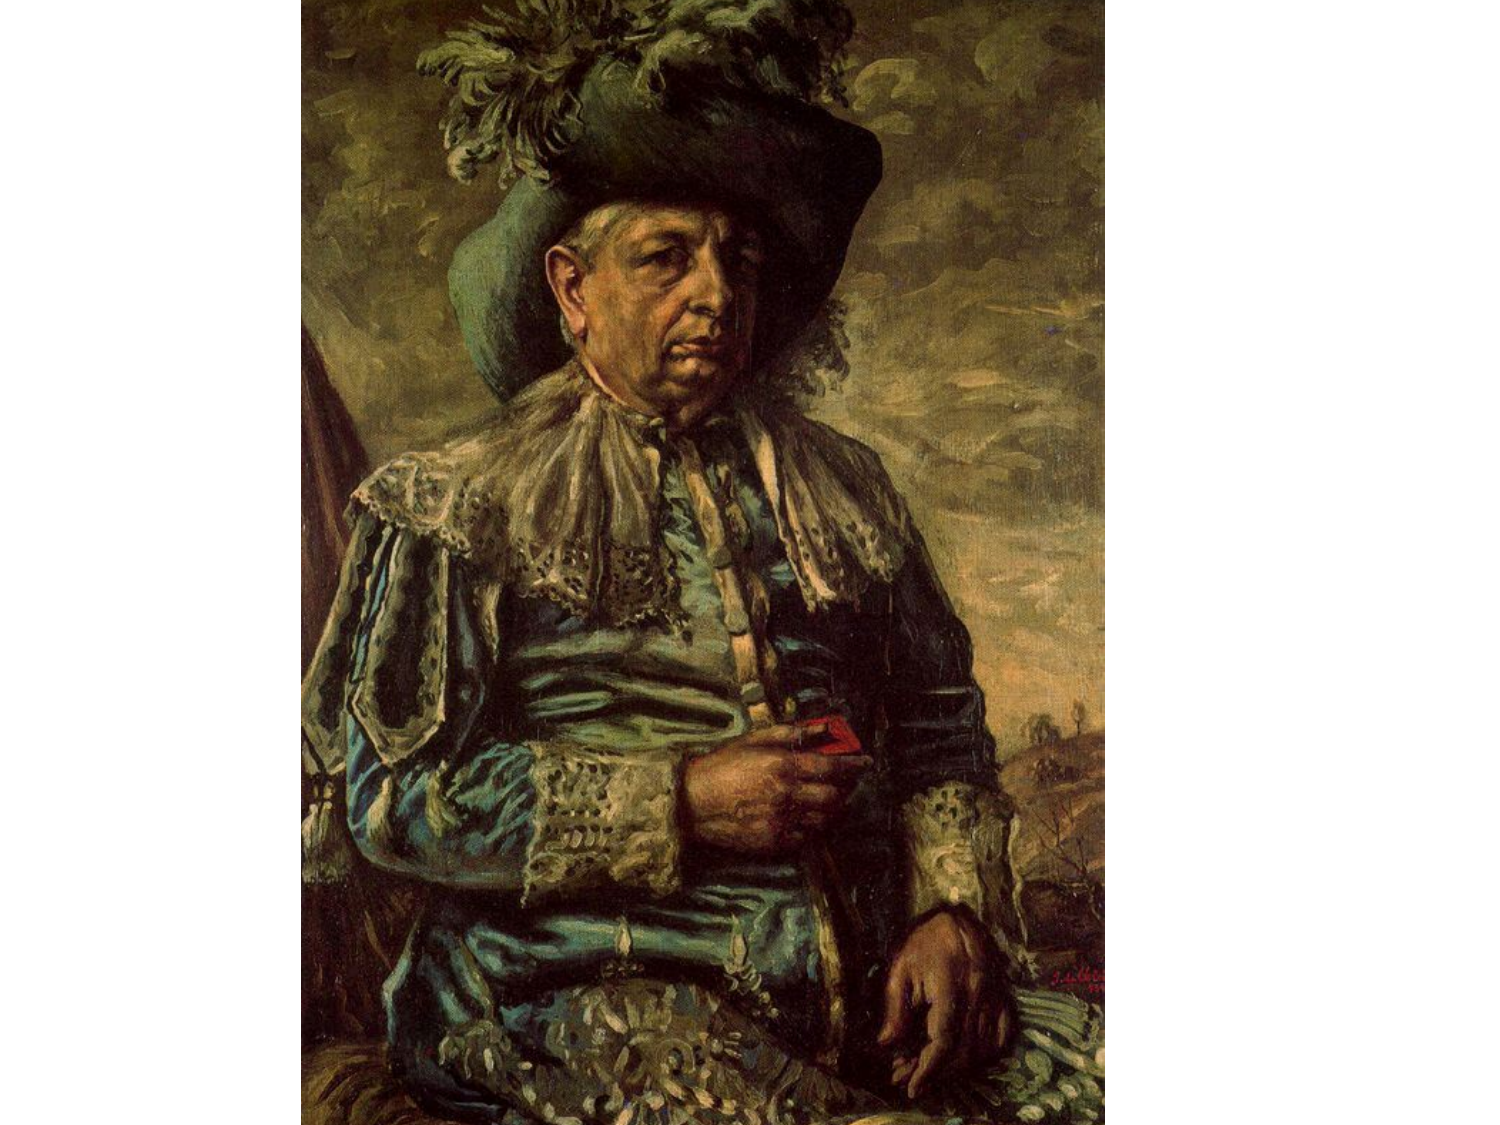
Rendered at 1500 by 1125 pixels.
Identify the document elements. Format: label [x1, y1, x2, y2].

list [300, 0, 1105, 1125]
